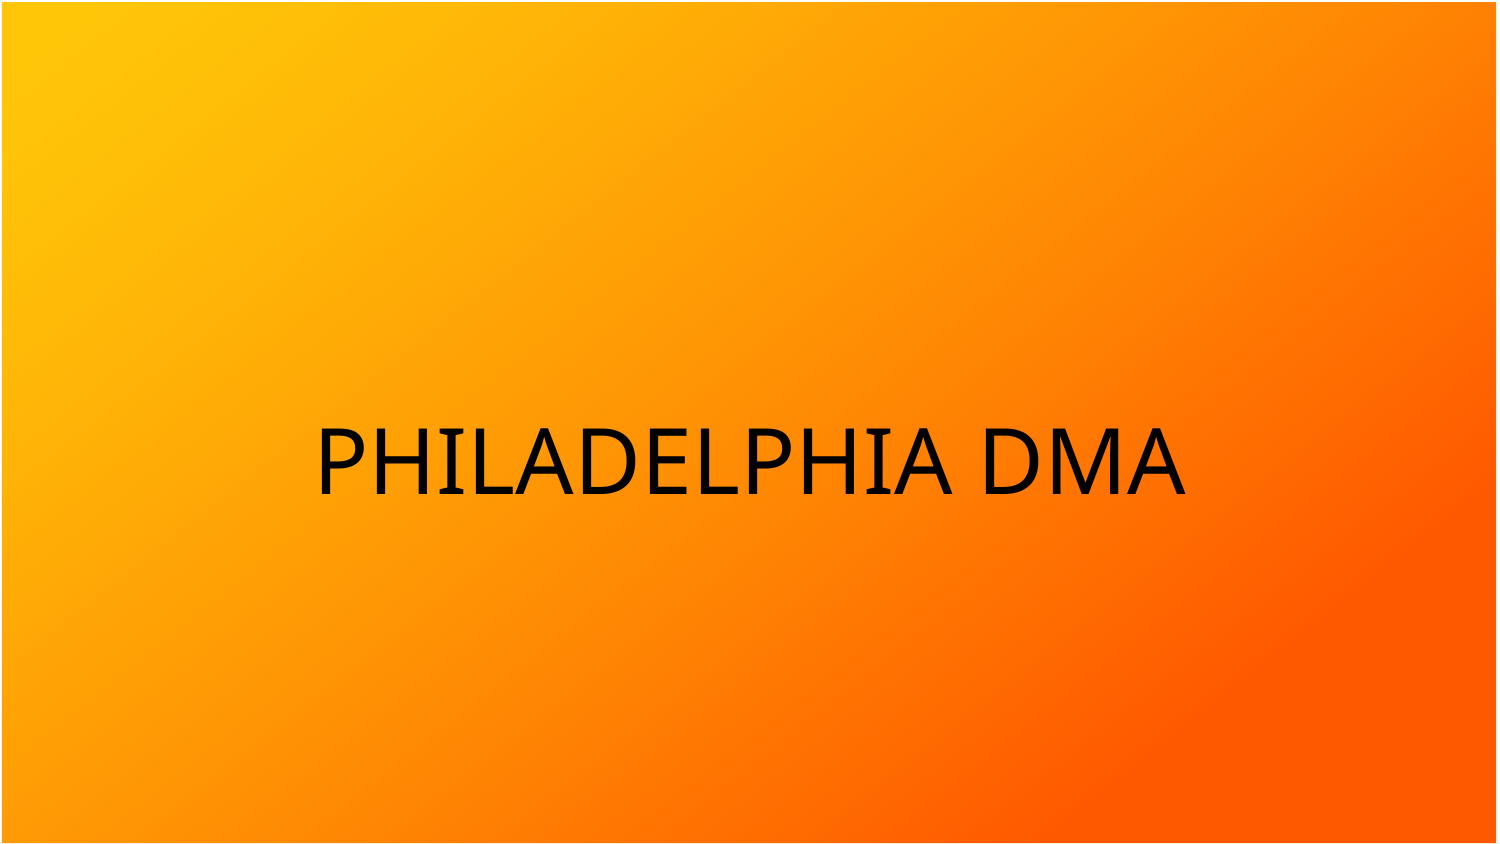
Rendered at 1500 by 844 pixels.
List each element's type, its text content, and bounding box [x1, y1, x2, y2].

text_box PHILADELPHIA DMA [298, 395, 1202, 520]
picture [0, 0, 1500, 844]
